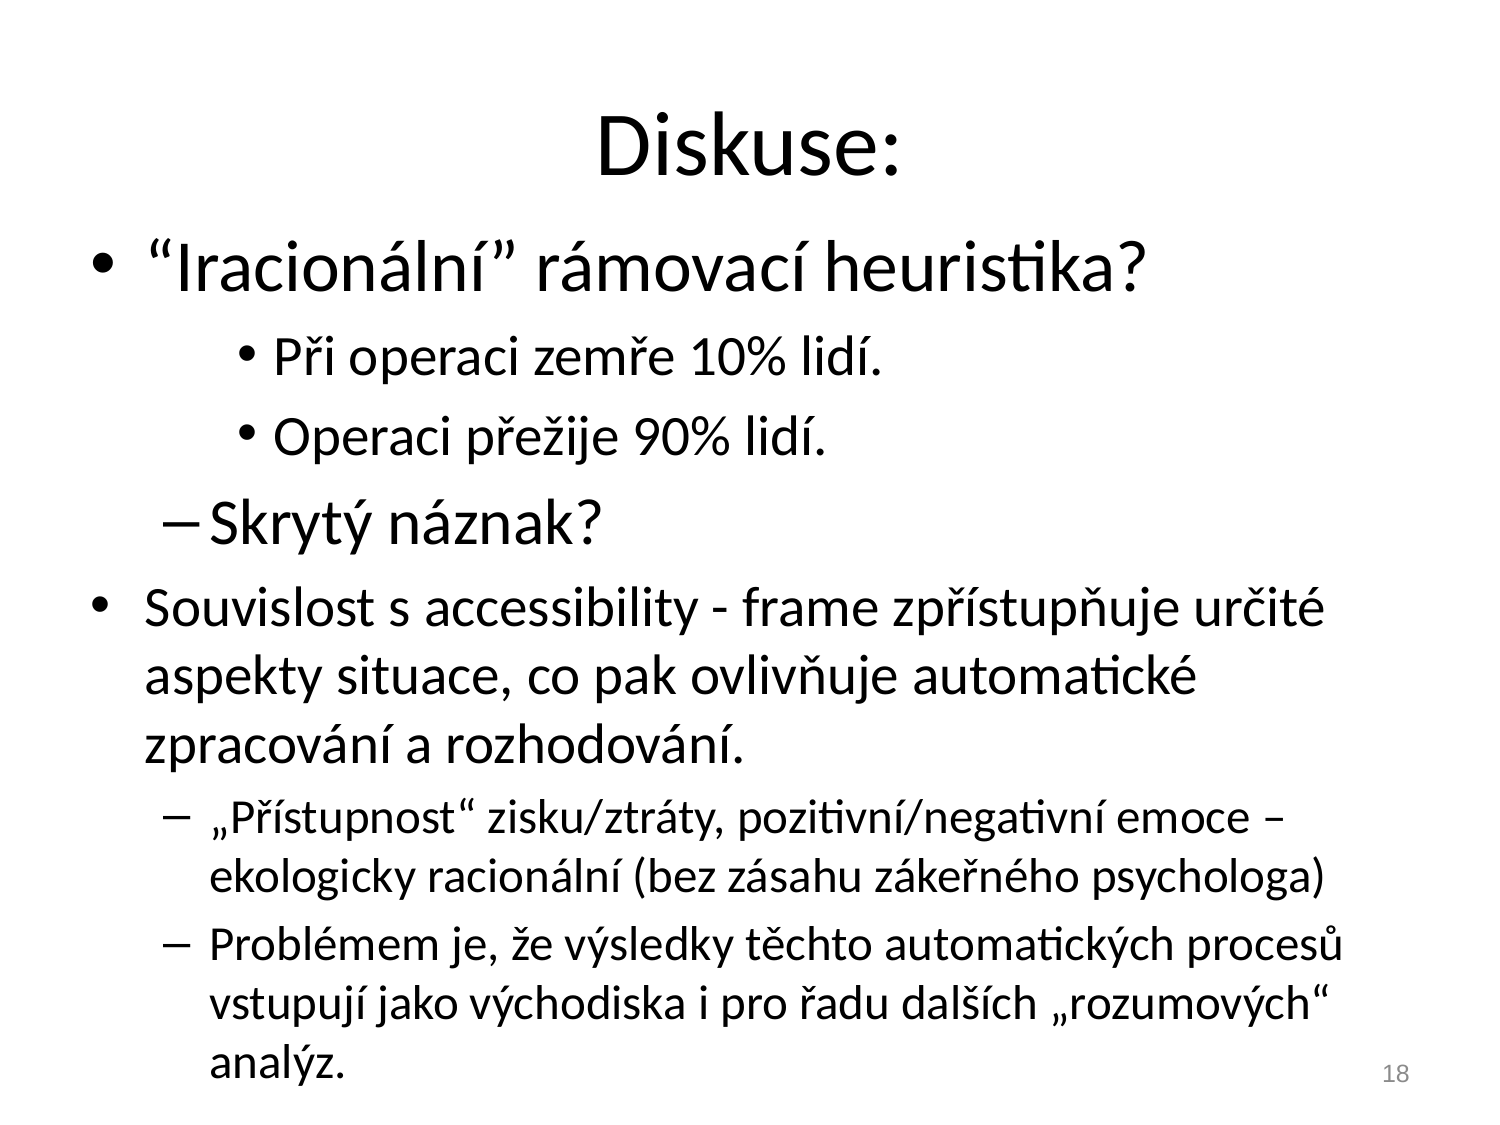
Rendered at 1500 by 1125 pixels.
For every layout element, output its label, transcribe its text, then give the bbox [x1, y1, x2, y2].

slide_number 18 [1074, 1042, 1425, 1103]
title Diskuse: [75, 45, 1425, 210]
list “Iracionální” rámovací heuristika? Při operaci zemře 10% lidí. Operaci přežije 90% lidí. Skrytý náznak? Souvislost s accessibility - frame zpřístupňuje určité aspekty situace, co pak ovlivňuje automatické zpracování a rozhodování. „Přístupnost“ zisku/ztráty, pozitivní/negativní emoce – ekologicky racionální (bez zásahu zákeřného psychologa) Problémem je, že výsledky těchto automatických procesů vstupují jako východiska i pro řadu dalších „rozumových“ analýz. [75, 210, 1425, 1103]
